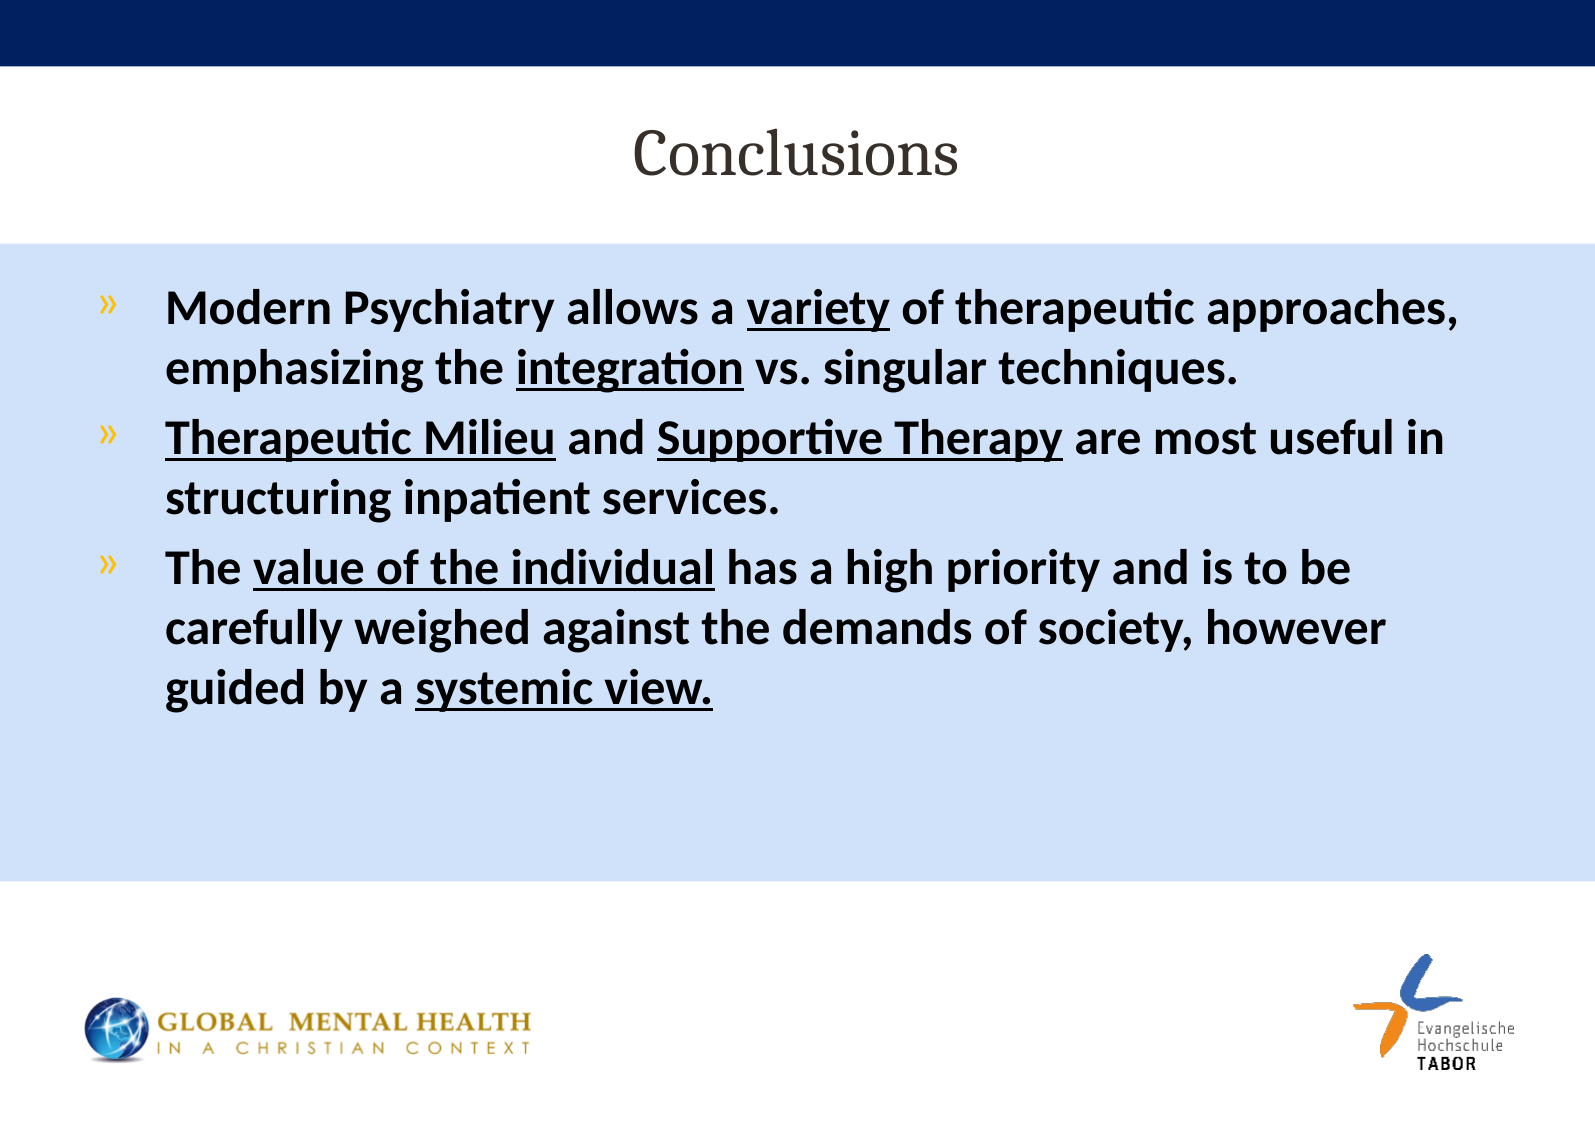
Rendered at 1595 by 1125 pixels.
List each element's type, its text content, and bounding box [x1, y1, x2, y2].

list Modern Psychiatry allows a variety of therapeutic approaches, emphasizing the integration vs. singular techniques. Therapeutic Milieu and Supportive Therapy are most useful in structuring inpatient services. The value of the individual has a high priority and is to be carefully weighed against the demands of society, however guided by a systemic view. [79, 267, 1516, 994]
text_box [182, 46, 1413, 203]
picture [1351, 952, 1518, 1073]
text_box [0, 241, 1595, 884]
title Conclusions [79, 54, 1516, 244]
picture [81, 994, 538, 1065]
